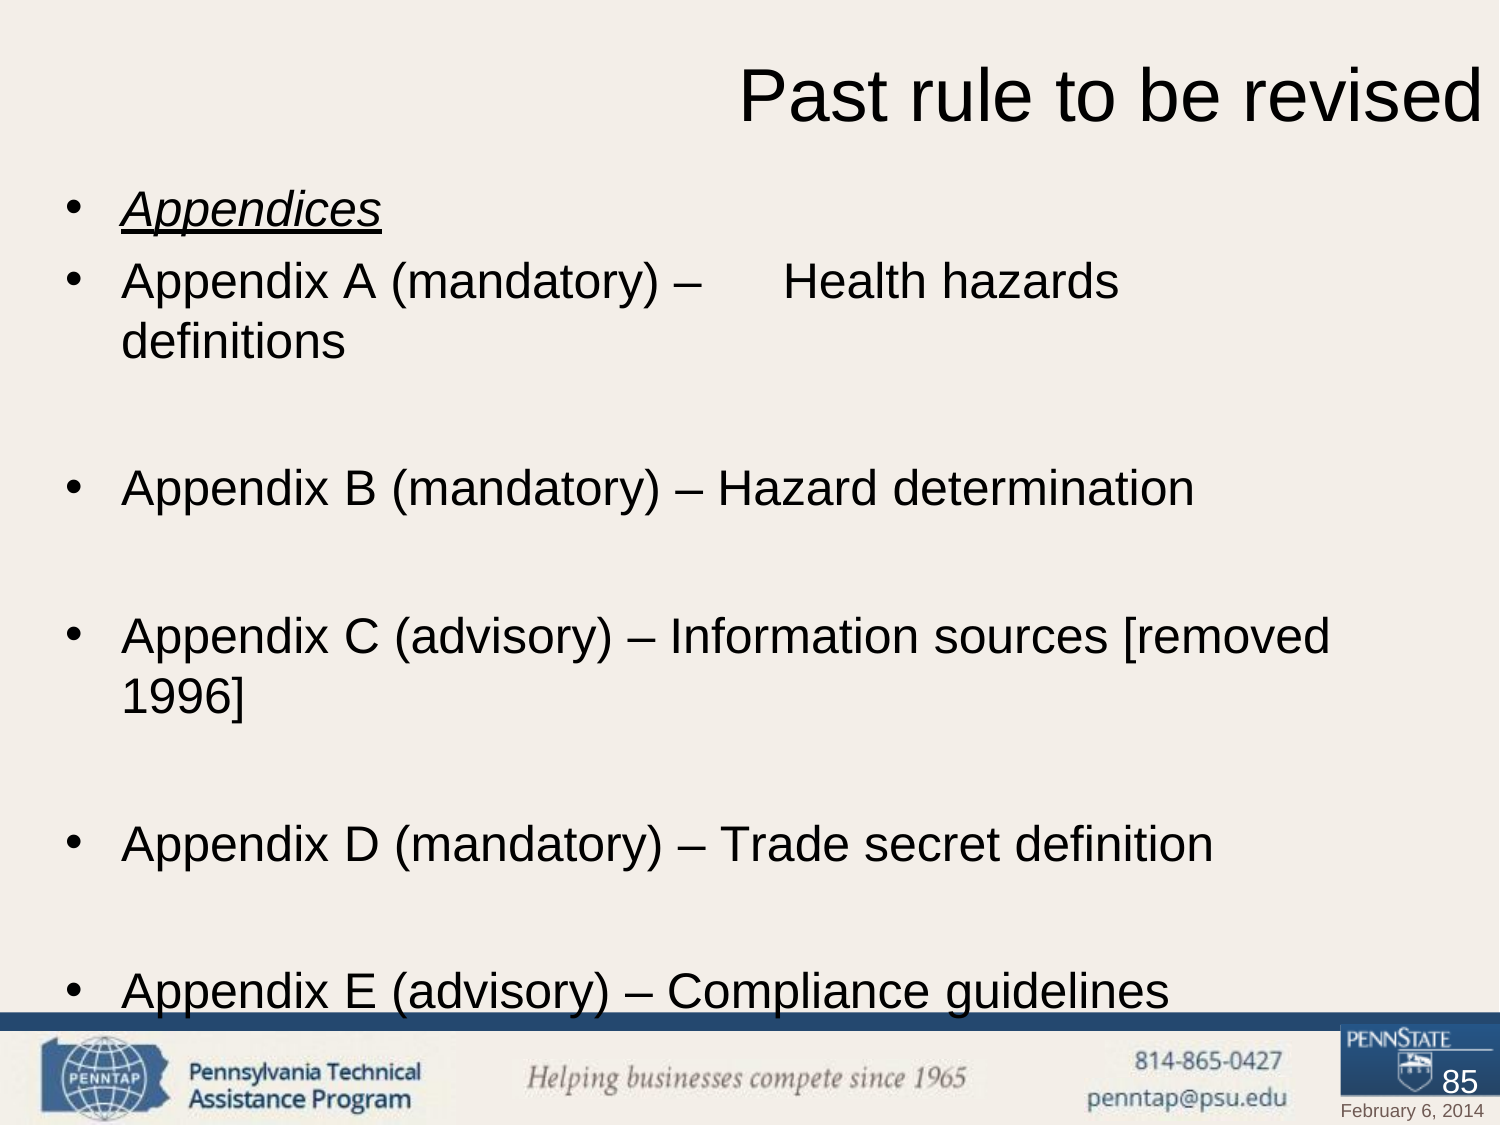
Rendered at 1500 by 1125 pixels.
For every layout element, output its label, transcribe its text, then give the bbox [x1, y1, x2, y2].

picture [1084, 1078, 1296, 1121]
title Past rule to be revised [13, 46, 1487, 235]
picture [1104, 1040, 1293, 1077]
picture [1340, 1024, 1500, 1097]
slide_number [1338, 1061, 1486, 1125]
picture [511, 1059, 988, 1099]
text_box Appendices Appendix A (mandatory) – Health hazards definitions Appendix B (mandatory) – Hazard determination Appendix C (advisory) – Information sources [removed 1996] Appendix D (mandatory) – Trade secret definition Appendix E (advisory) – Compliance guidelines [62, 176, 1333, 1019]
picture [0, 1031, 456, 1125]
